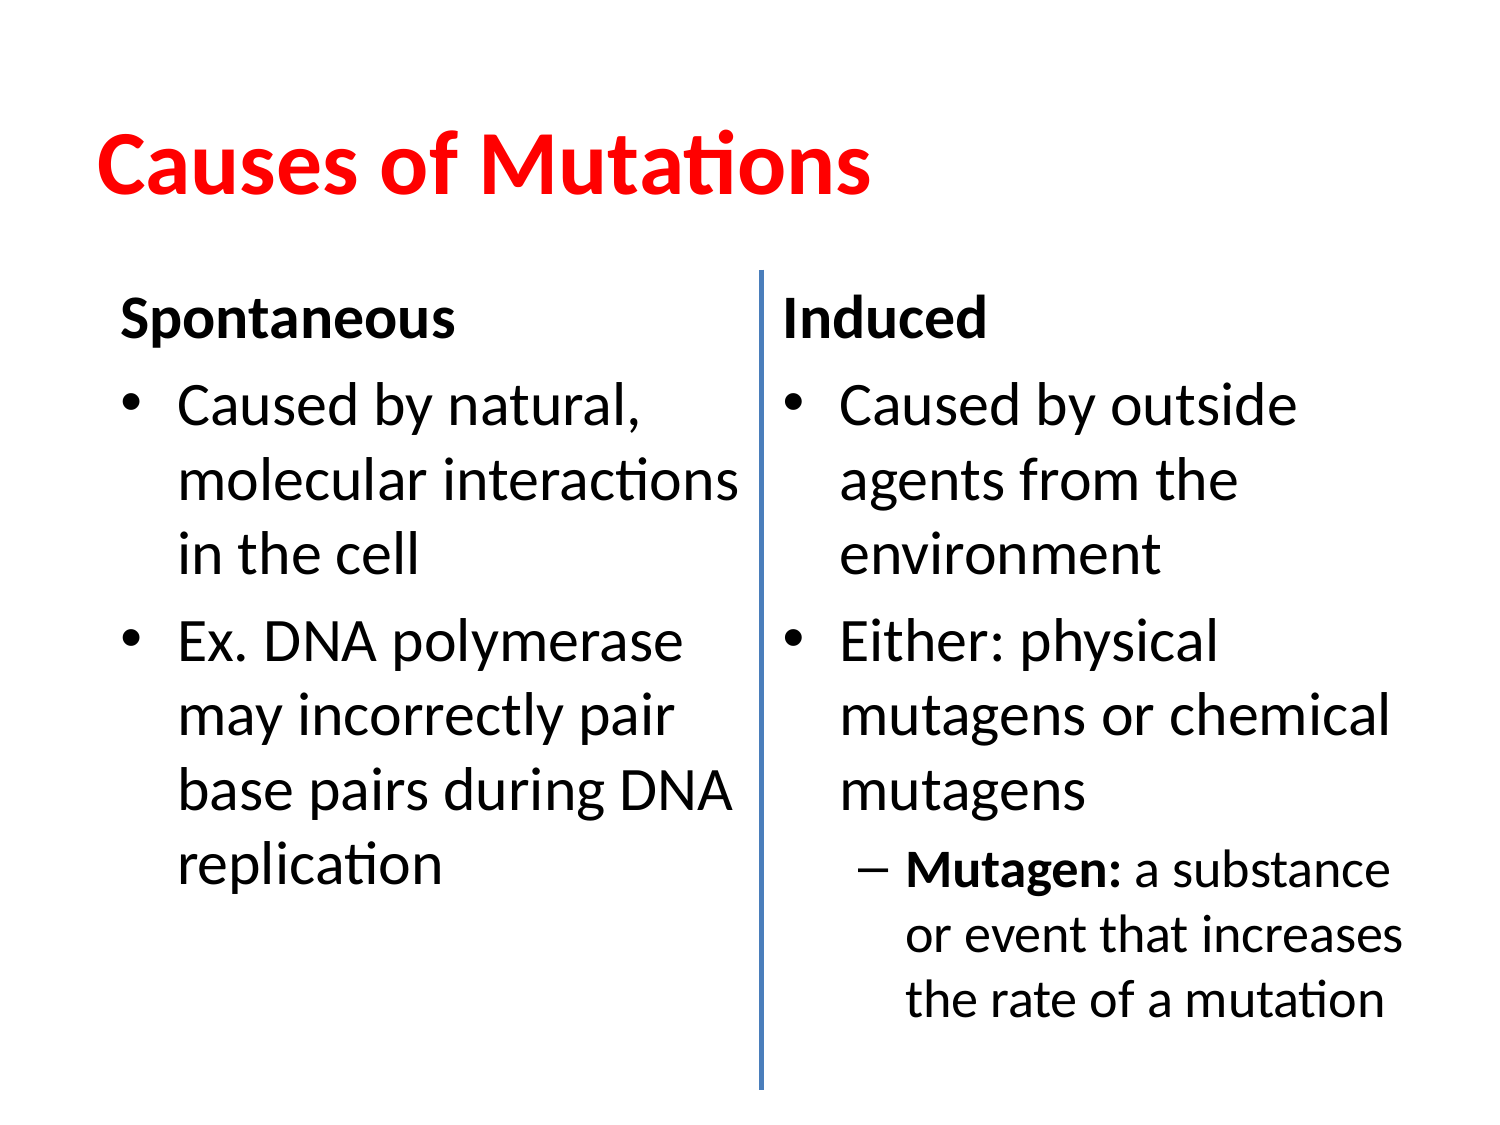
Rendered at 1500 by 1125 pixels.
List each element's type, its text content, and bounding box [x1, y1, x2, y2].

title Causes of Mutations [82, 70, 1432, 246]
list Spontaneous Caused by natural, molecular interactions in the cell Ex. DNA polymerase may incorrectly pair base pairs during DNA replication Induced Caused by outside agents from the environment Either: physical mutagens or chemical mutagens Mutagen: a substance or event that increases the rate of a mutation [105, 269, 761, 1079]
list Spontaneous Caused by natural, molecular interactions in the cell Ex. DNA polymerase may incorrectly pair base pairs during DNA replication Induced Caused by outside agents from the environment Either: physical mutagens or chemical mutagens Mutagen: a substance or event that increases the rate of a mutation [764, 269, 1461, 1079]
